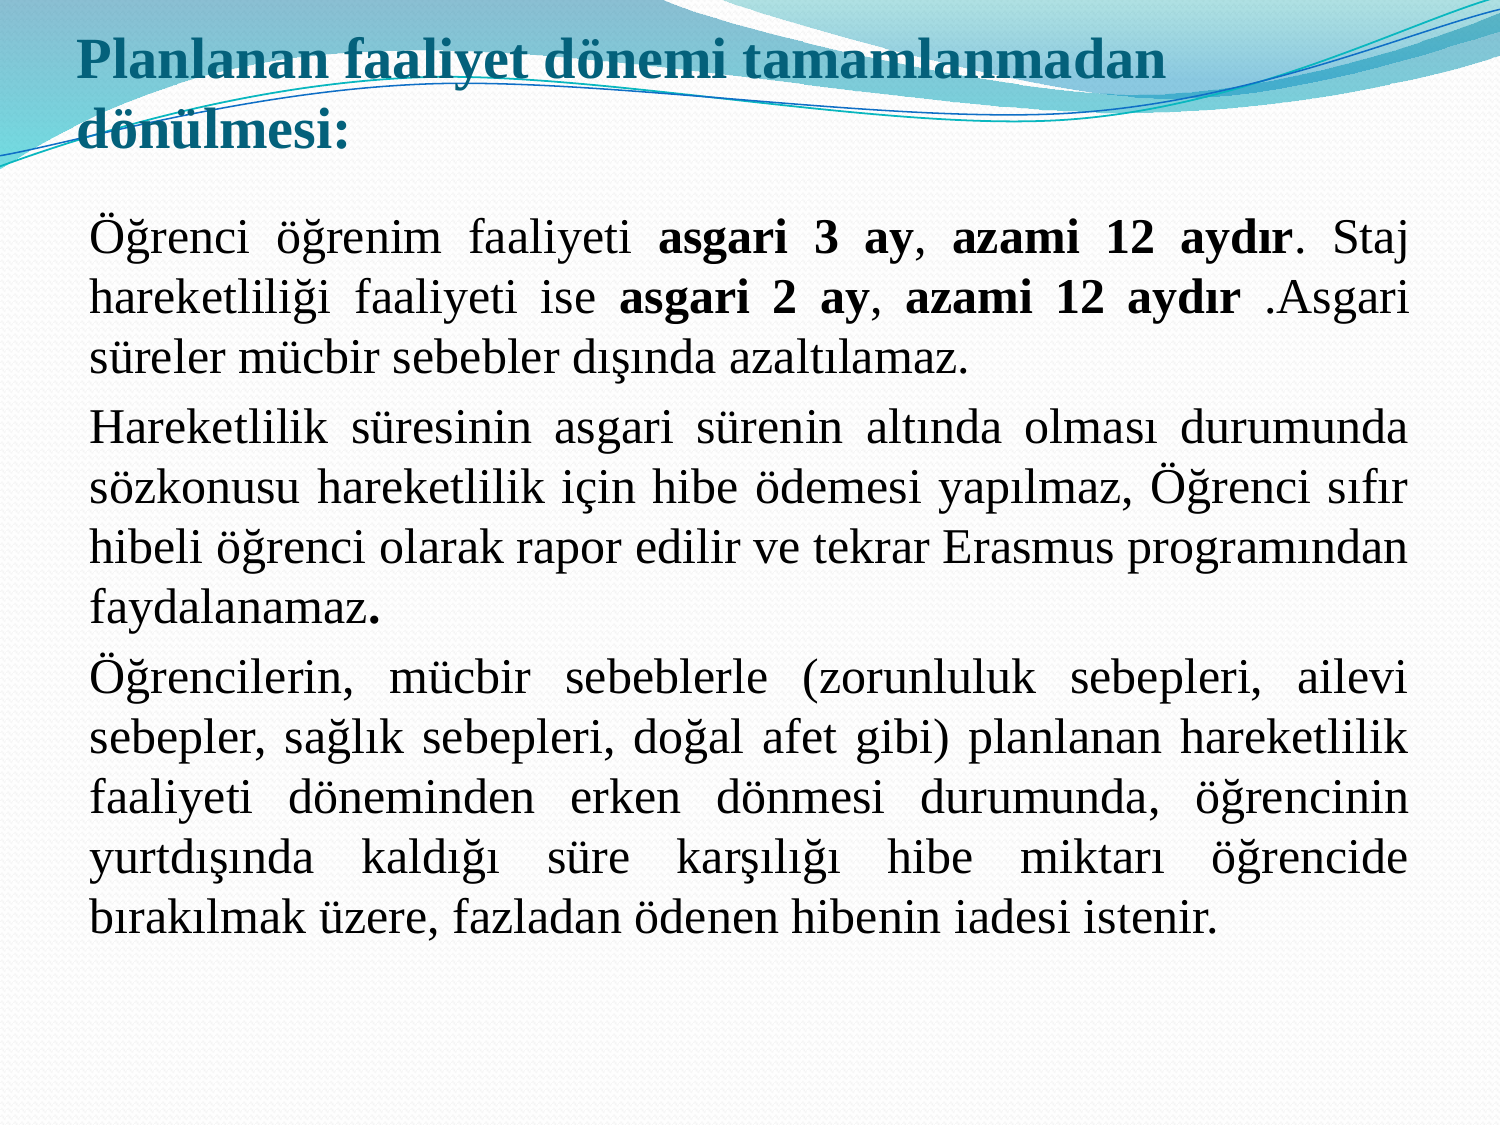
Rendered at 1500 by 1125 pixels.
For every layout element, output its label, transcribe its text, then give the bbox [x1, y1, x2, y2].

list Öğrenci öğrenim faaliyeti asgari 3 ay, azami 12 aydır. Staj hareketliliği faaliyeti ise asgari 2 ay, azami 12 aydır .Asgari süreler mücbir sebebler dışında azaltılamaz. Hareketlilik süresinin asgari sürenin altında olması durumunda sözkonusu hareketlilik için hibe ödemesi yapılmaz, Öğrenci sıfır hibeli öğrenci olarak rapor edilir ve tekrar Erasmus programından faydalanamaz. Öğrencilerin, mücbir sebeblerle (zorunluluk sebepleri, ailevi sebepler, sağlık sebepleri, doğal afet gibi) planlanan hareketlilik faaliyeti döneminden erken dönmesi durumunda, öğrencinin yurtdışında kaldığı süre karşılığı hibe miktarı öğrencide bırakılmak üzere, fazladan ödenen hibenin iadesi istenir. [75, 196, 1425, 1038]
title Planlanan faaliyet dönemi tamamlanmadan dönülmesi: [76, 42, 1427, 231]
